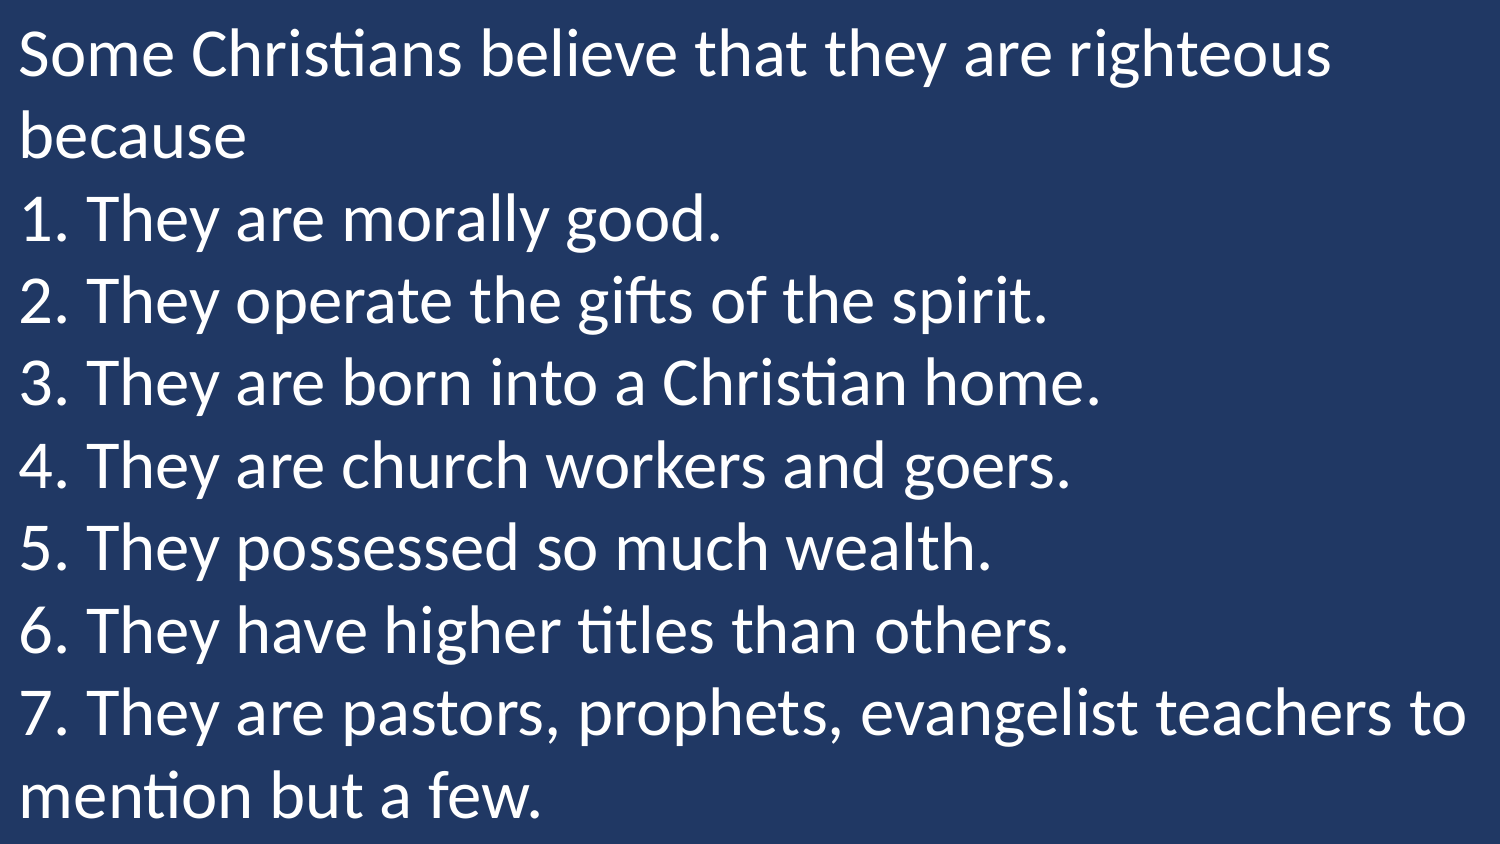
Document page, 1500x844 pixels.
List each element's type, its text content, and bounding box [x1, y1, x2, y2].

text_box Some Christians believe that they are righteous because 1. They are morally good. 2. They operate the gifts of the spirit. 3. They are born into a Christian home. 4. They are church workers and goers. 5. They possessed so much wealth. 6. They have higher titles than others. 7. They are pastors, prophets, evangelist teachers to mention but a few. [4, 0, 1496, 840]
